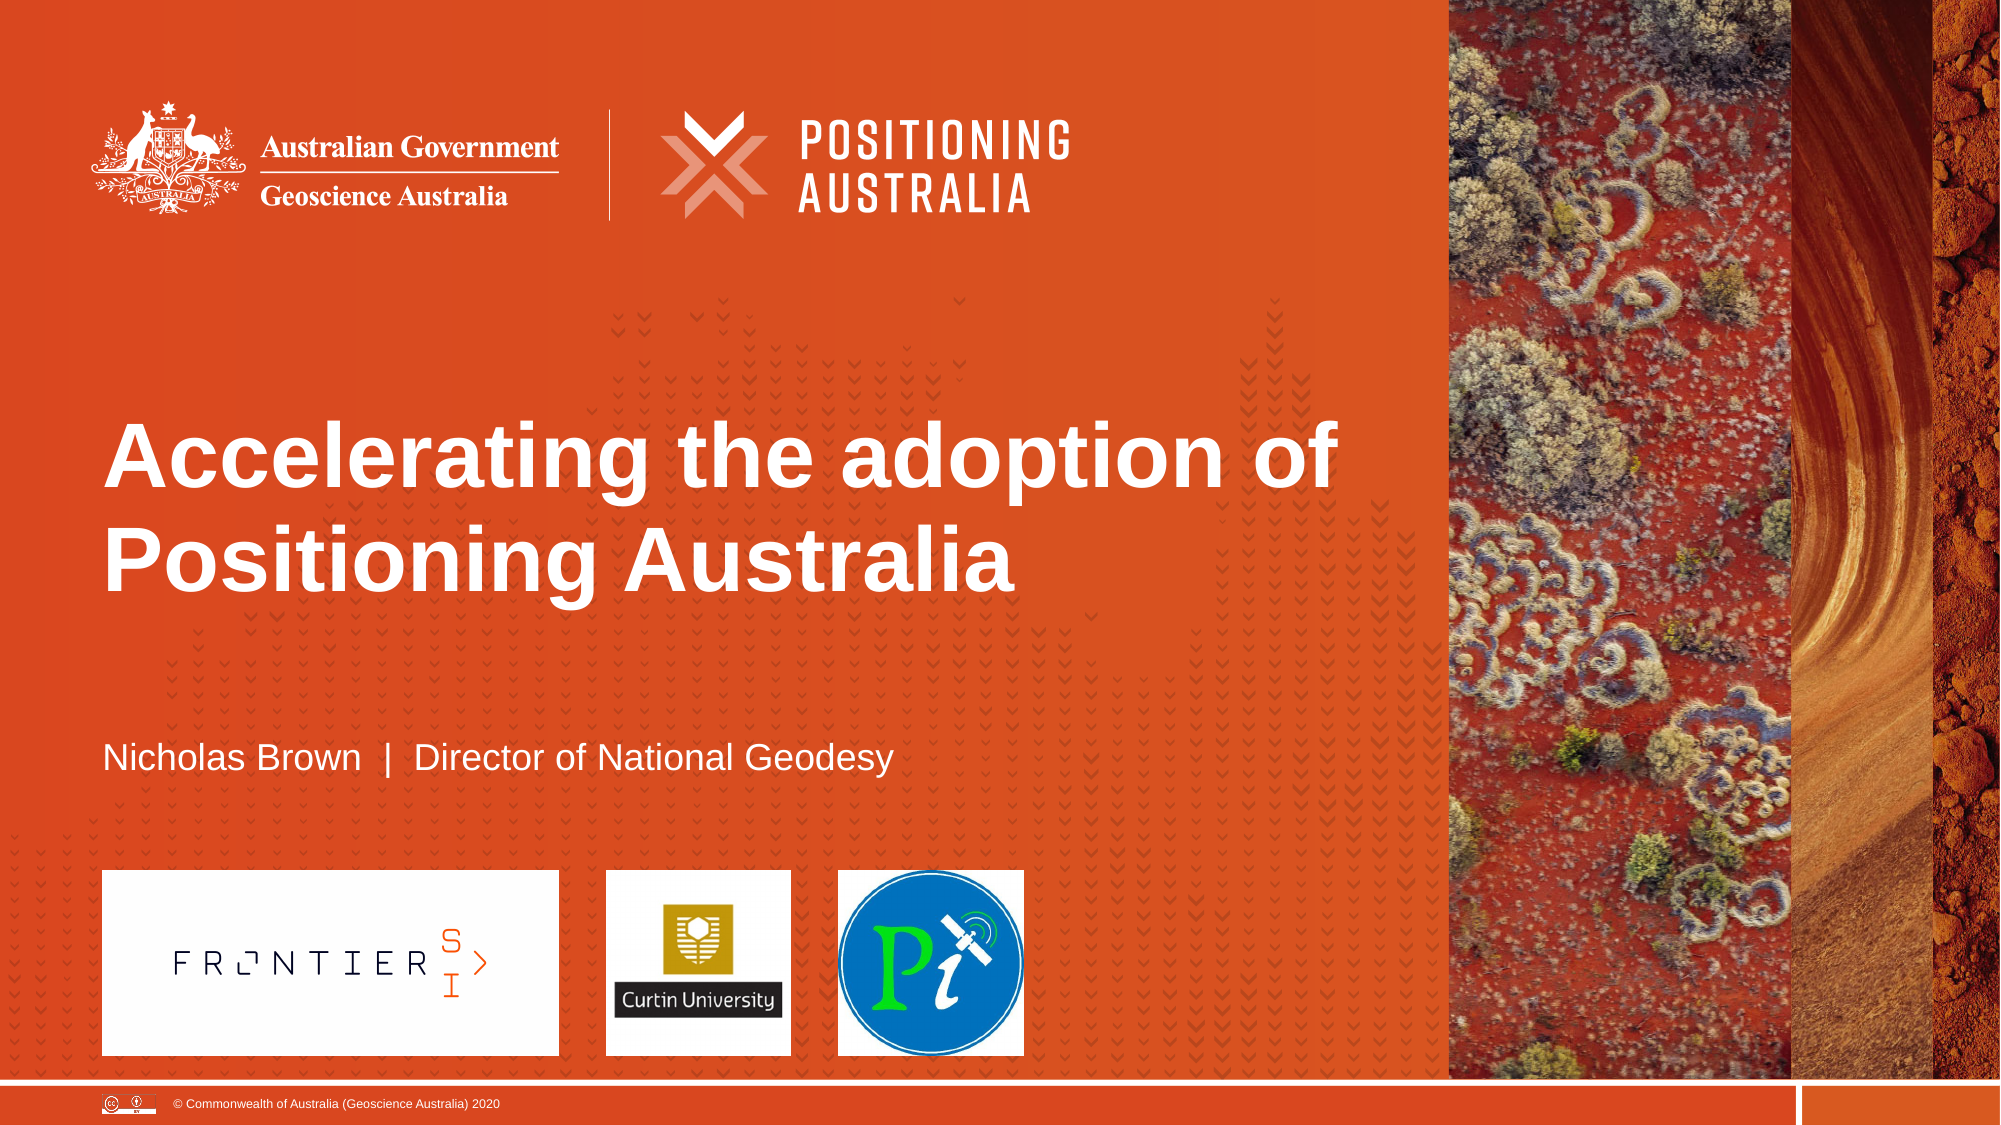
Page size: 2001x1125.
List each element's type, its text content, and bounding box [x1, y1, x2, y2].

title Accelerating the adoption of Positioning Australia [102, 401, 1402, 685]
subtitle Nicholas Brown | Director of National Geodesy [102, 732, 1402, 786]
picture [0, 0, 2000, 1125]
